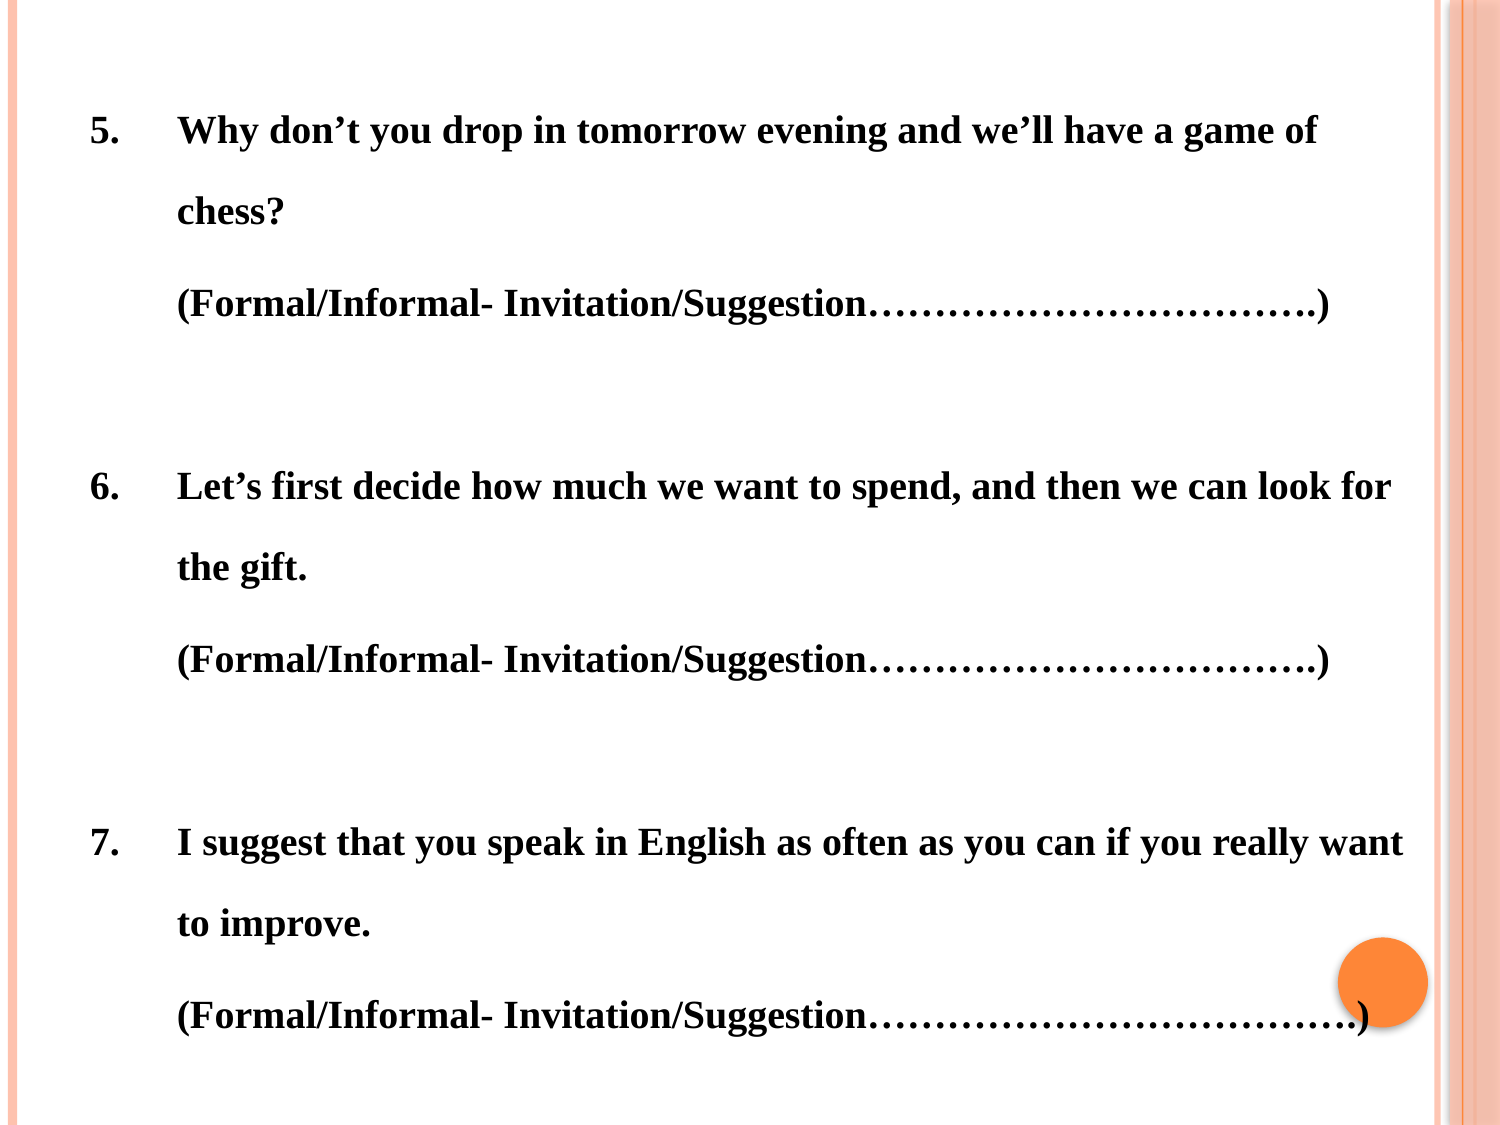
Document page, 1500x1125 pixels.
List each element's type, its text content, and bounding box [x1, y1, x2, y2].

list 5. Why don’t you drop in tomorrow evening and we’ll have a game of chess? (Formal/Informal- Invitation/Suggestion…………………………….) 6. Let’s first decide how much we want to spend, and then we can look for the gift. (Formal/Informal- Invitation/Suggestion…………………………….) 7. I suggest that you speak in English as often as you can if you really want to improve. (Formal/Informal- Invitation/Suggestion……………………………….) [75, 62, 1425, 1050]
